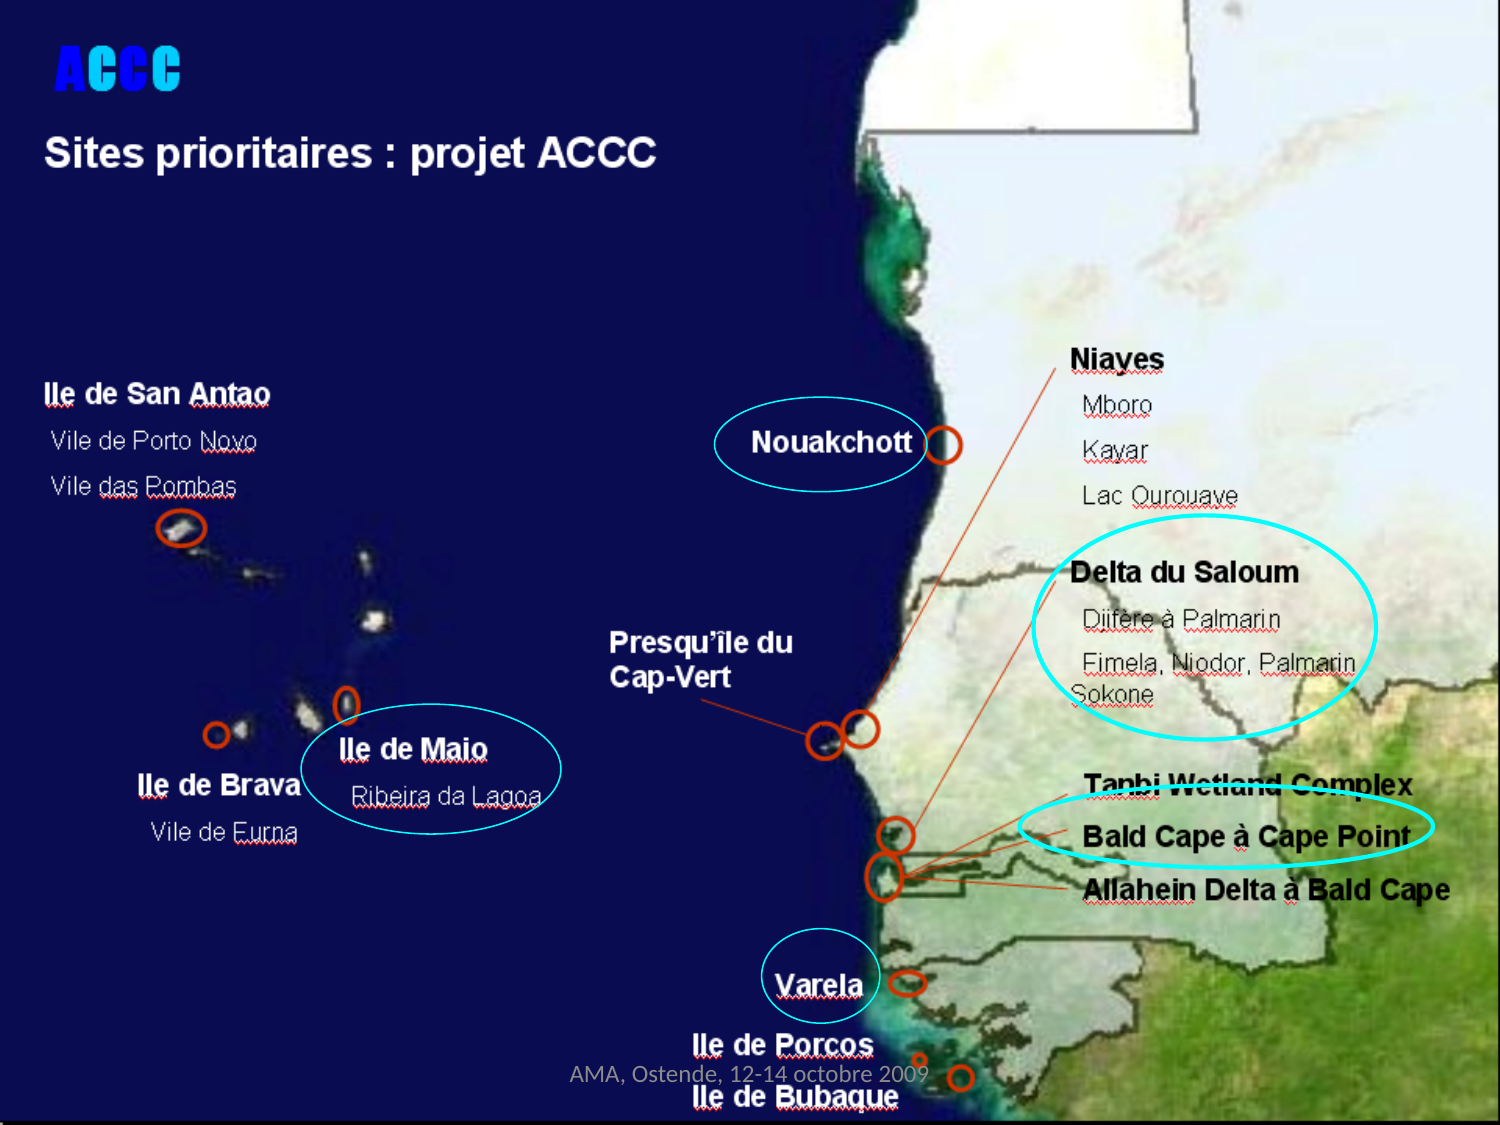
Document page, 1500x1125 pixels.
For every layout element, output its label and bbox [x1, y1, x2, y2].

text_box [0, 0, 1500, 1125]
